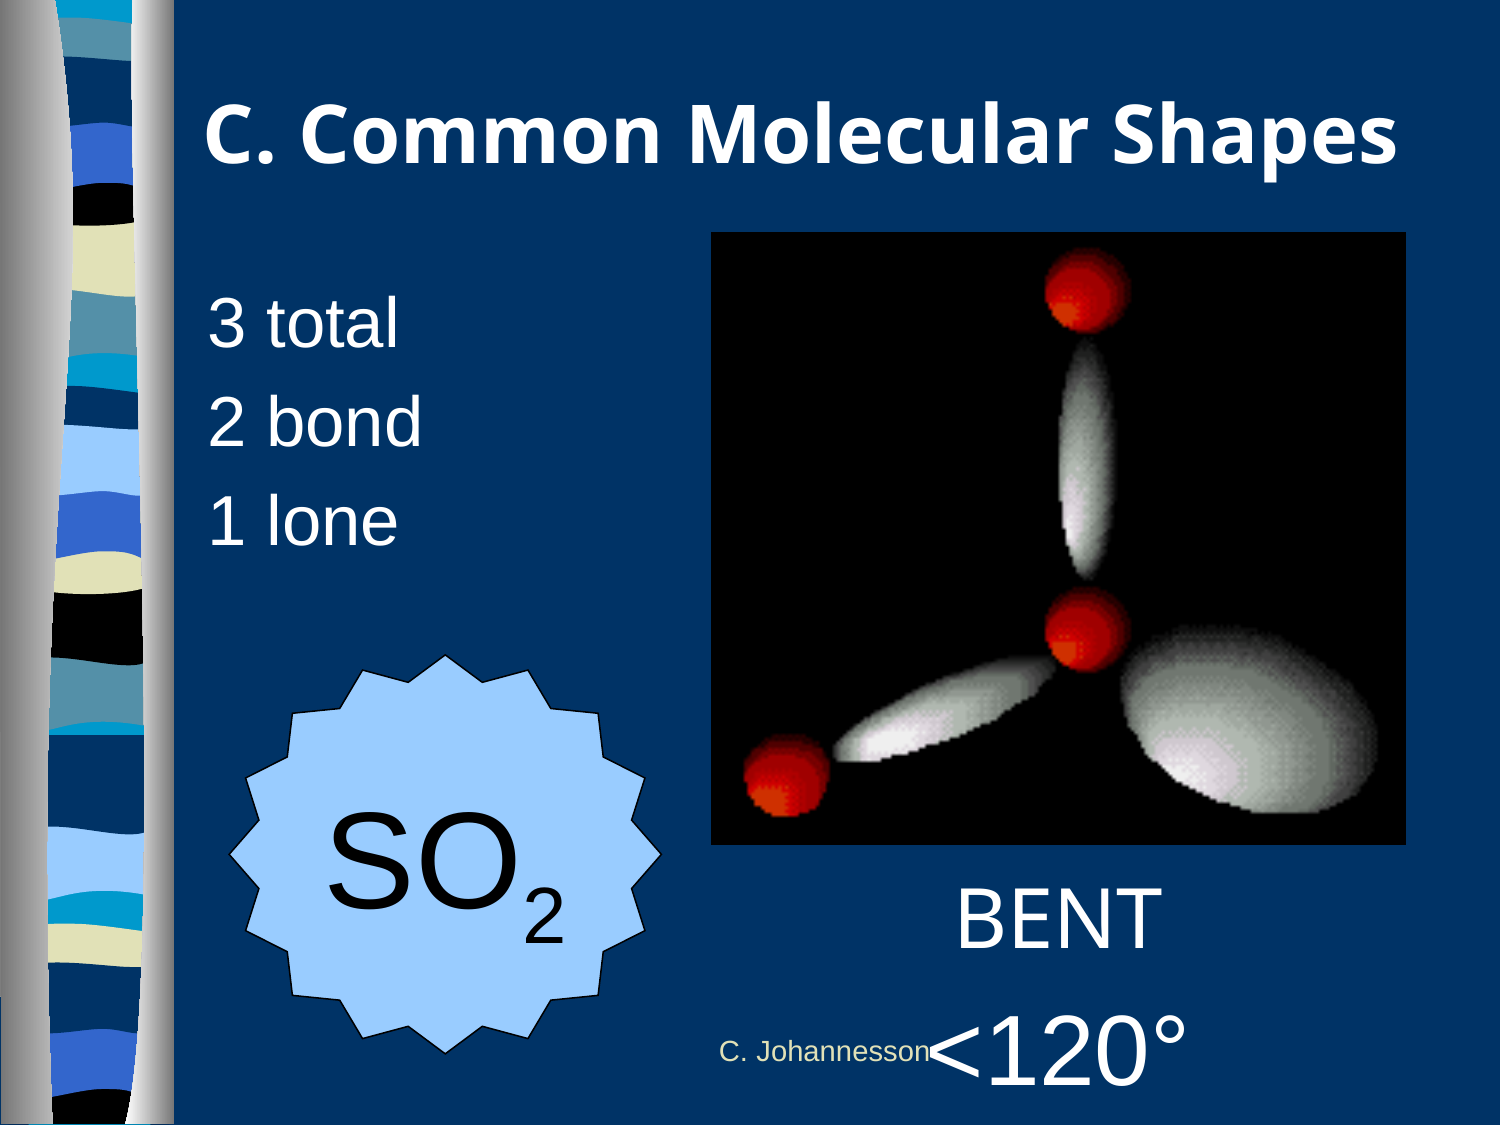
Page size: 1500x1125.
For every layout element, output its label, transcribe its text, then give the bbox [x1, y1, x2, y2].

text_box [229, 654, 662, 1054]
footer C. Johannesson [587, 1054, 1063, 1100]
text_box BENT <120° [646, 857, 1471, 1055]
list 3 total 2 bond 1 lone [192, 268, 492, 619]
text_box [711, 232, 1406, 845]
title C. Common Molecular Shapes [187, 37, 1500, 225]
